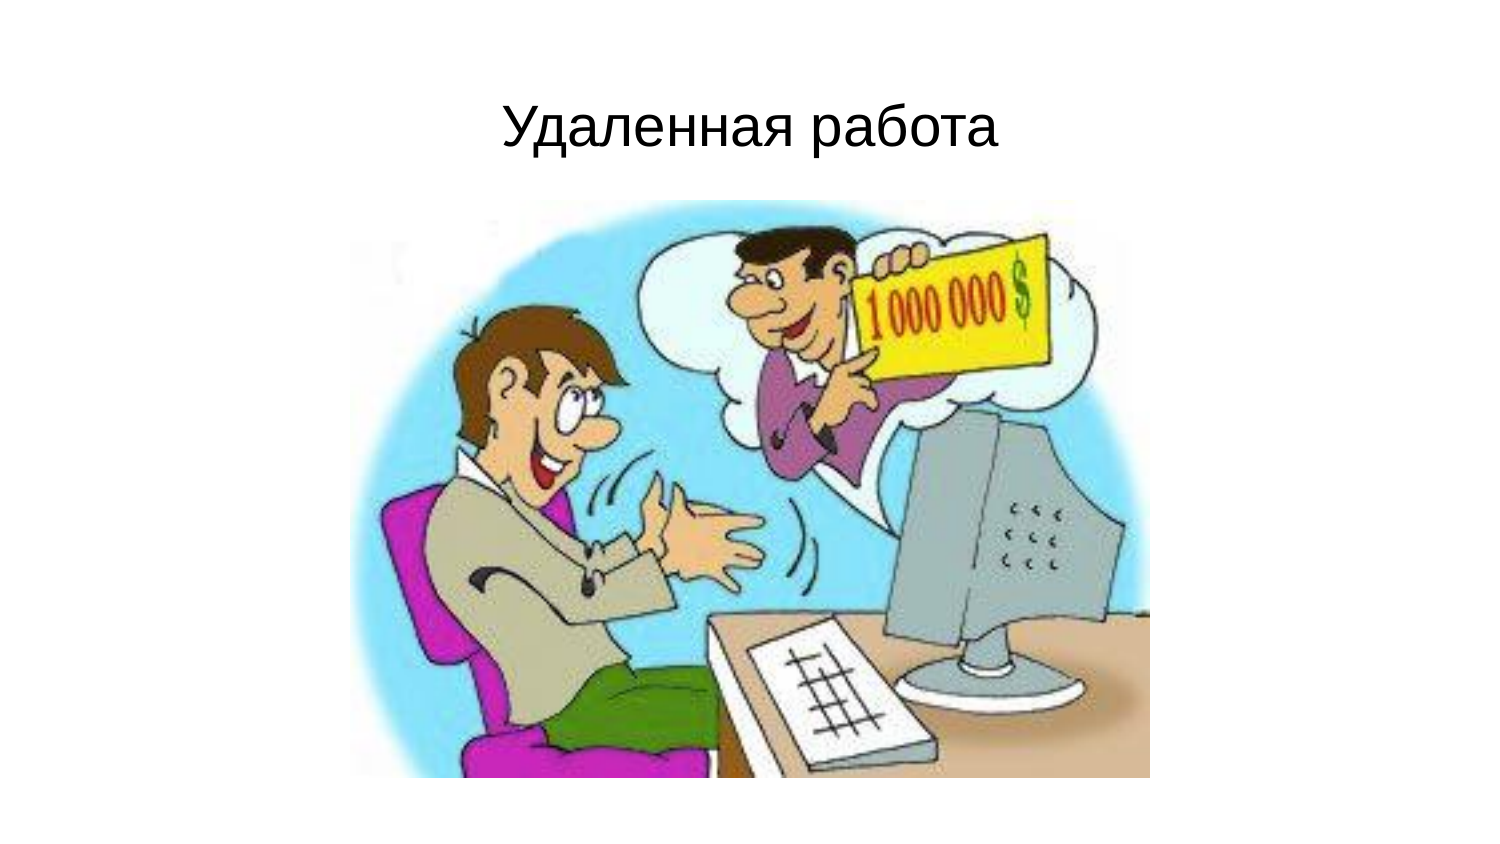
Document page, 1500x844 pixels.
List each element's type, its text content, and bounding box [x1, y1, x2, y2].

title Удаленная работа [51, 72, 1449, 167]
picture [350, 199, 1150, 779]
